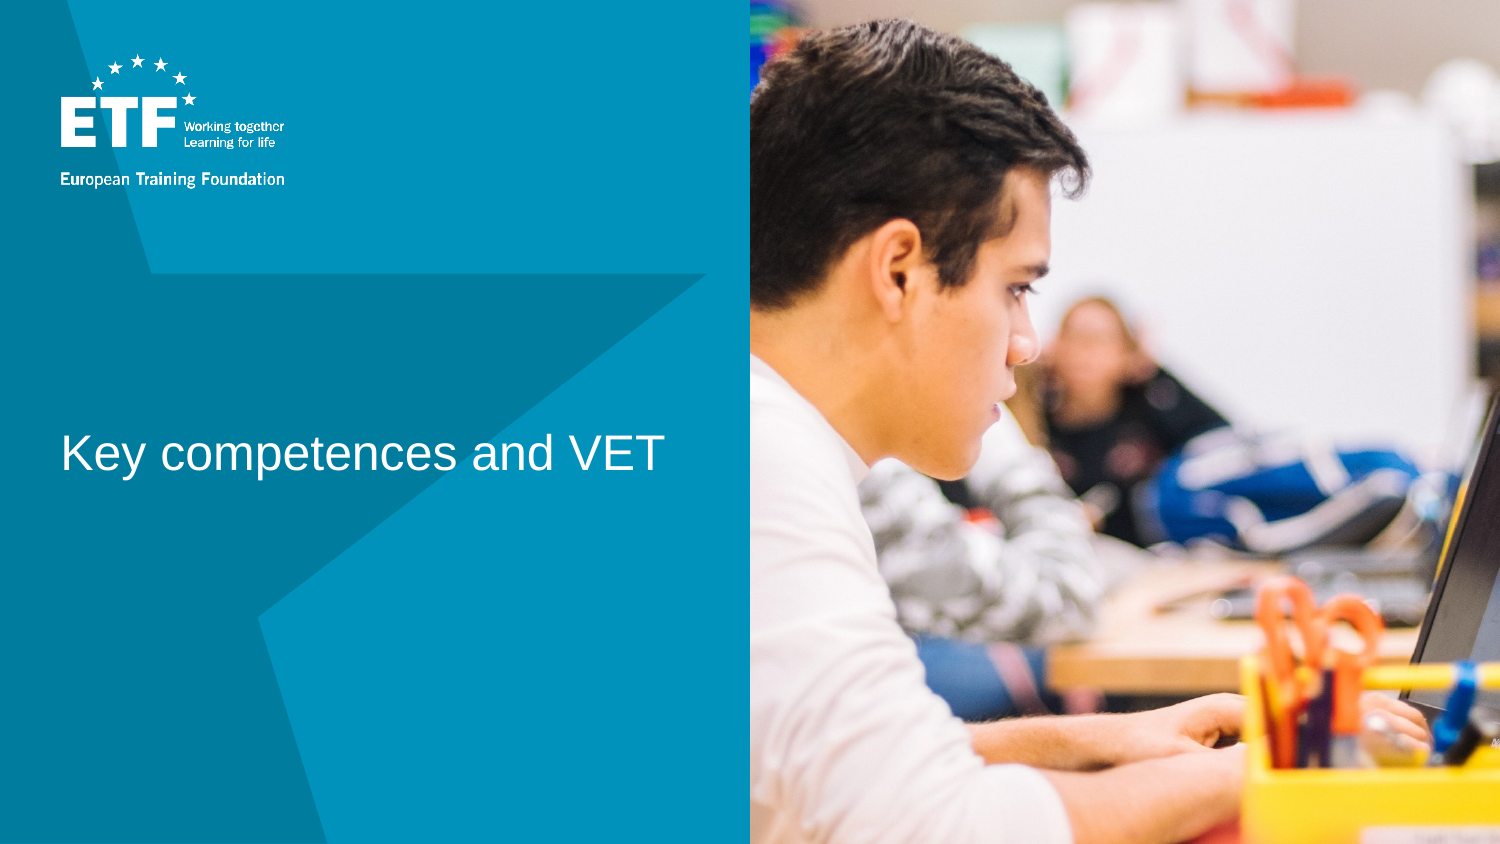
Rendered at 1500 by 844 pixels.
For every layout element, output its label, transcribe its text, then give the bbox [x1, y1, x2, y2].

picture [751, 0, 1500, 844]
picture [62, 97, 95, 146]
picture [101, 97, 137, 146]
picture [234, 176, 240, 184]
picture [95, 79, 101, 87]
picture [134, 56, 141, 65]
picture [137, 173, 144, 184]
picture [143, 97, 176, 146]
picture [184, 96, 194, 103]
picture [158, 60, 164, 68]
picture [259, 138, 266, 146]
picture [177, 75, 183, 82]
picture [111, 65, 120, 72]
picture [203, 173, 210, 184]
list Key competences and VET [60, 300, 668, 694]
picture [62, 173, 69, 184]
